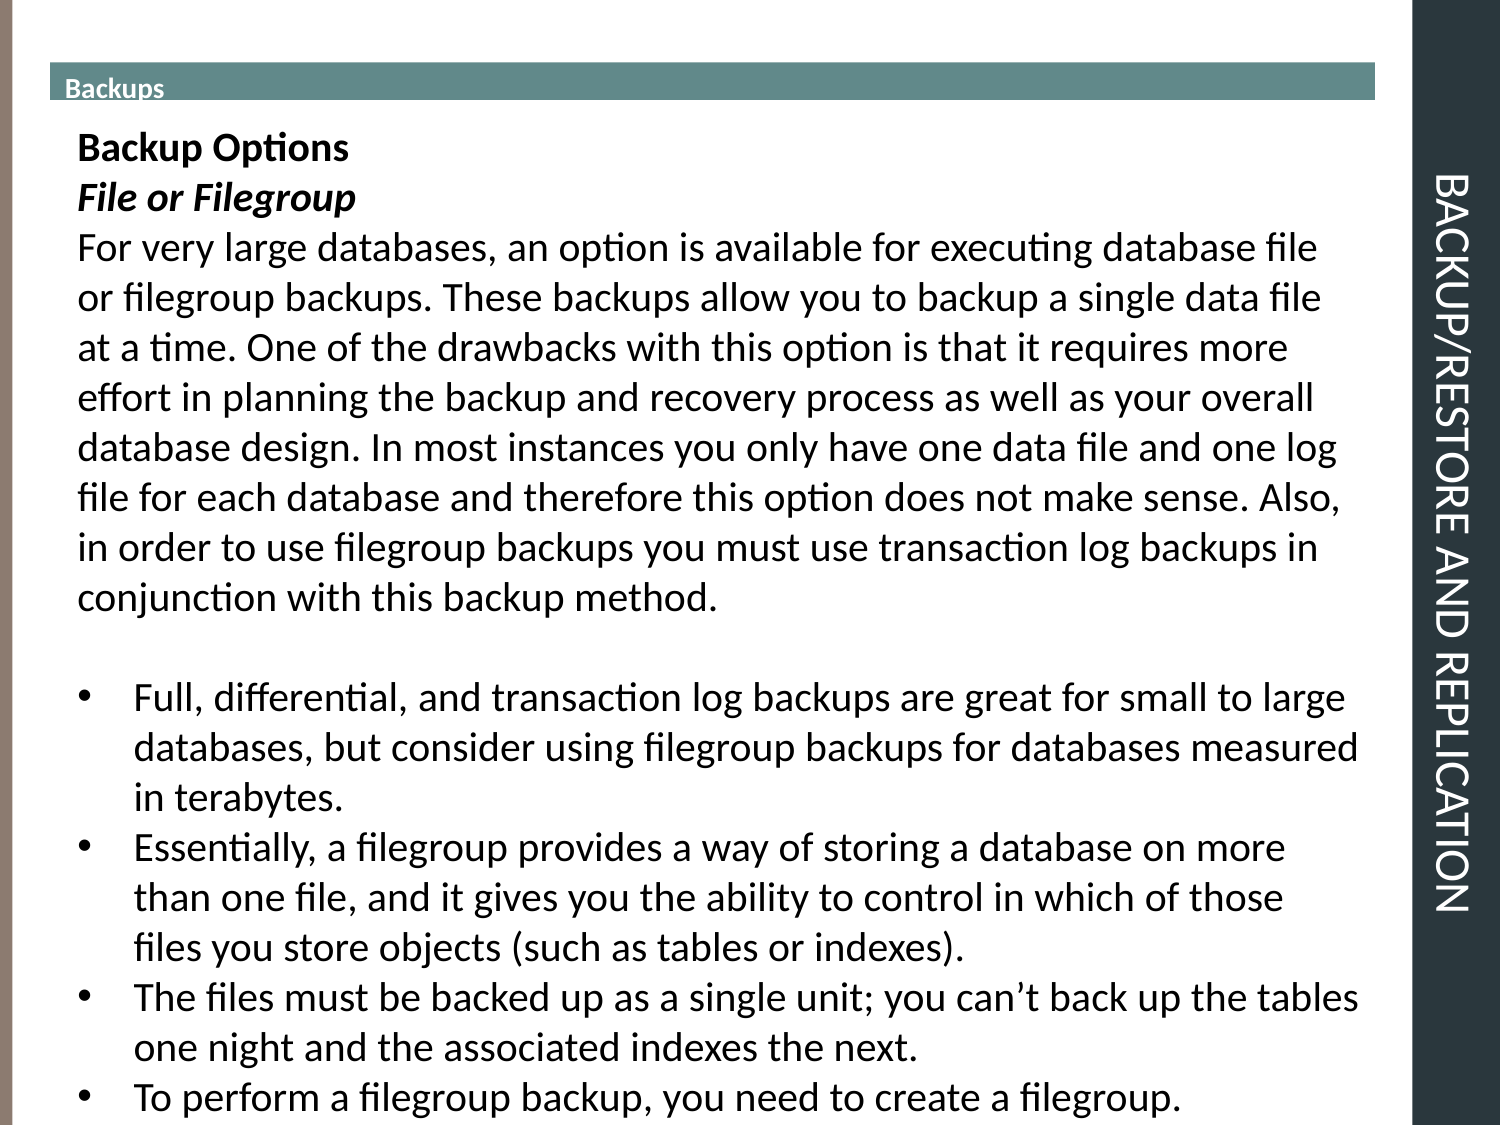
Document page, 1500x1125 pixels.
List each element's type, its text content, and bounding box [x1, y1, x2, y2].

text_box Backup Options File or Filegroup For very large databases, an option is available for executing database file or filegroup backups. These backups allow you to backup a single data file at a time. One of the drawbacks with this option is that it requires more effort in planning the backup and recovery process as well as your overall database design. In most instances you only have one data file and one log file for each database and therefore this option does not make sense. Also, in order to use filegroup backups you must use transaction log backups in conjunction with this backup method. Full, differential, and transaction log backups are great for small to large databases, but consider using filegroup backups for databases measured in terabytes. Essentially, a filegroup provides a way of storing a database on more than one file, and it gives you the ability to control in which of those files you store objects (such as tables or indexes). The files must be backed up as a single unit; you can’t back up the tables one night and the associated indexes the next. To perform a filegroup backup, you need to create a filegroup. [62, 112, 1375, 1125]
title BACKUP/RESTORE and REPLICATION [1412, 62, 1500, 1025]
list Backups [50, 62, 1375, 100]
